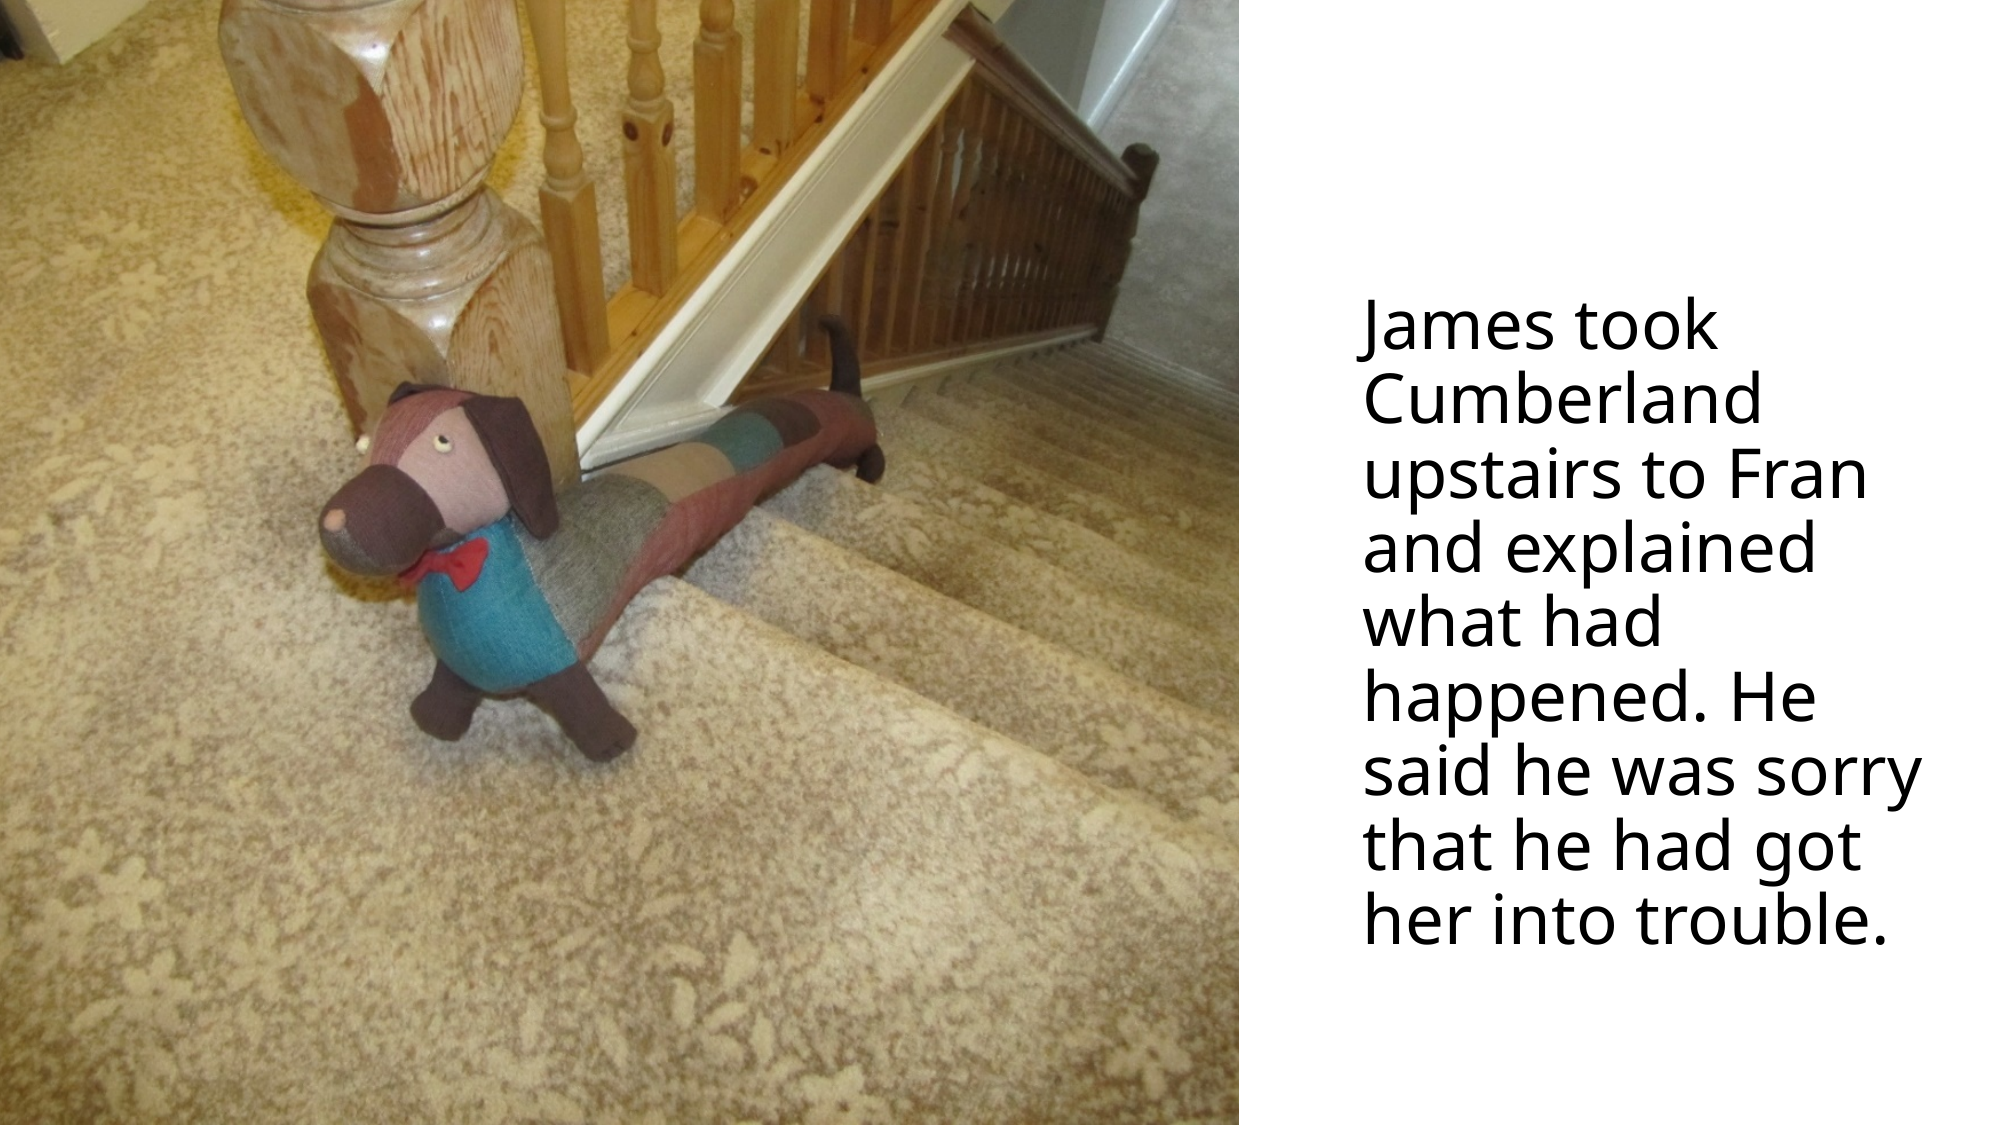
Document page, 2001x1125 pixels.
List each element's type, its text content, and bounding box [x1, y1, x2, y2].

list James took Cumberland upstairs to Fran and explained what had happened. He said he was sorry that he had got her into trouble. [1347, 86, 1947, 983]
picture [0, 0, 1239, 1125]
